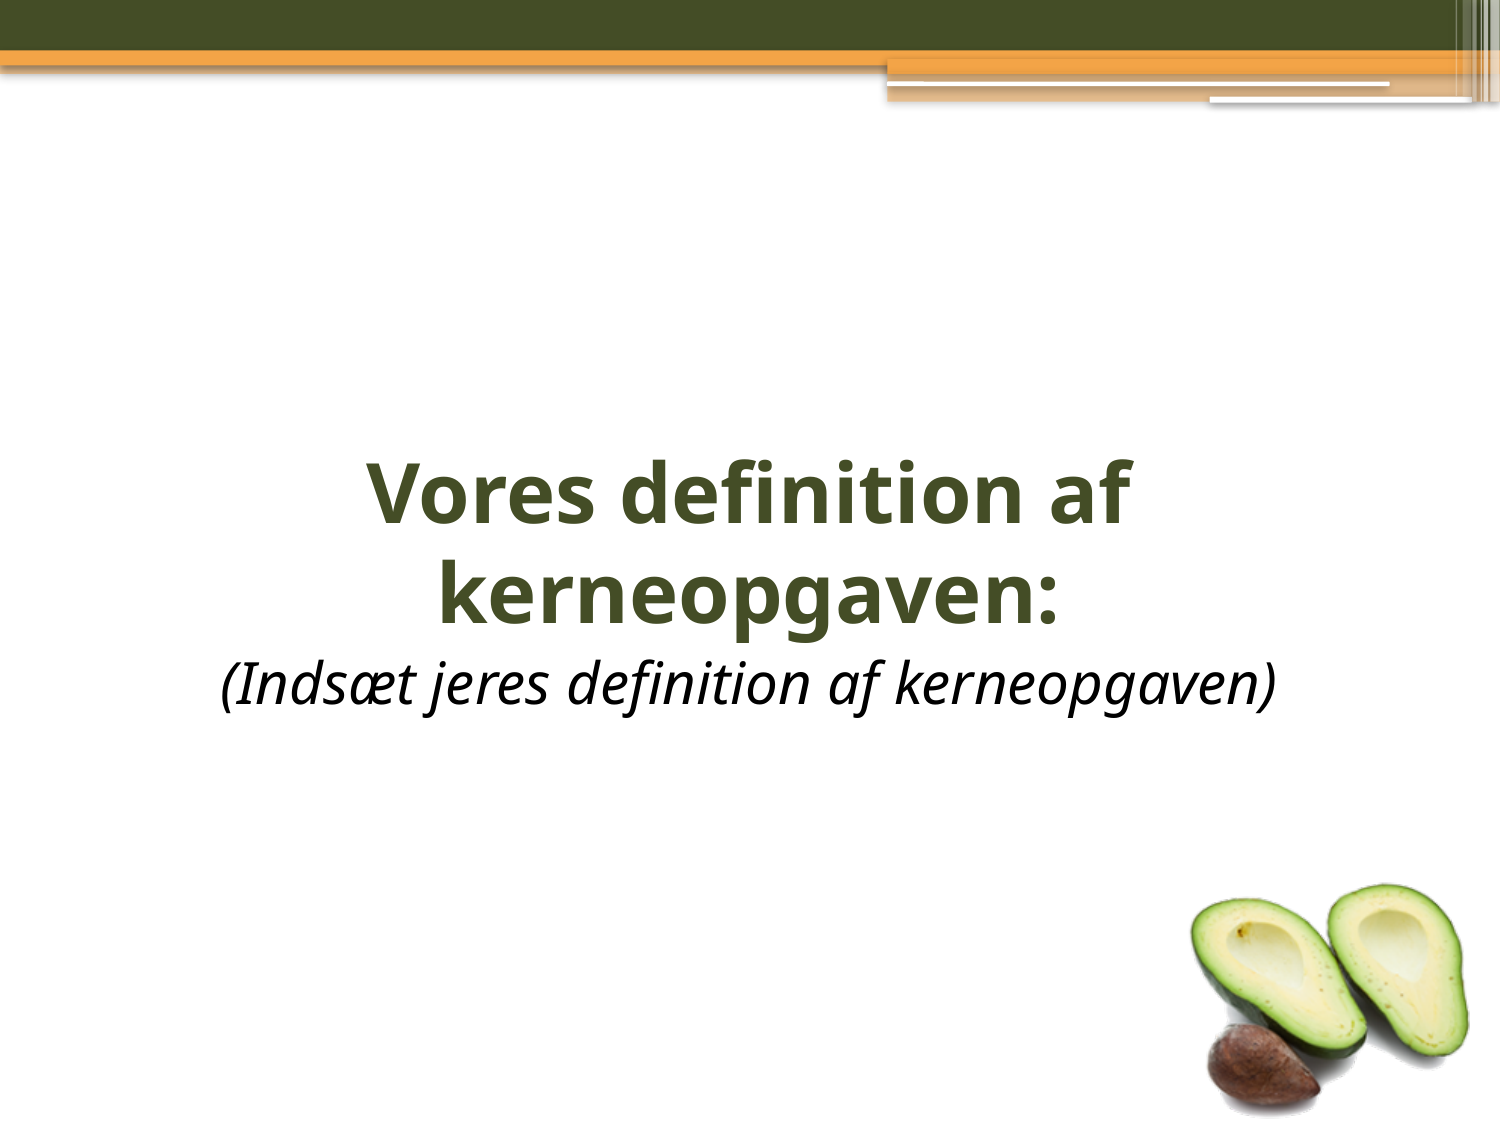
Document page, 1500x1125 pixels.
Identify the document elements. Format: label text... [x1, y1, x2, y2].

list Vores definition af kerneopgaven: (Indsæt jeres definition af kerneopgaven) [64, 326, 1415, 1036]
picture [1154, 871, 1500, 1125]
